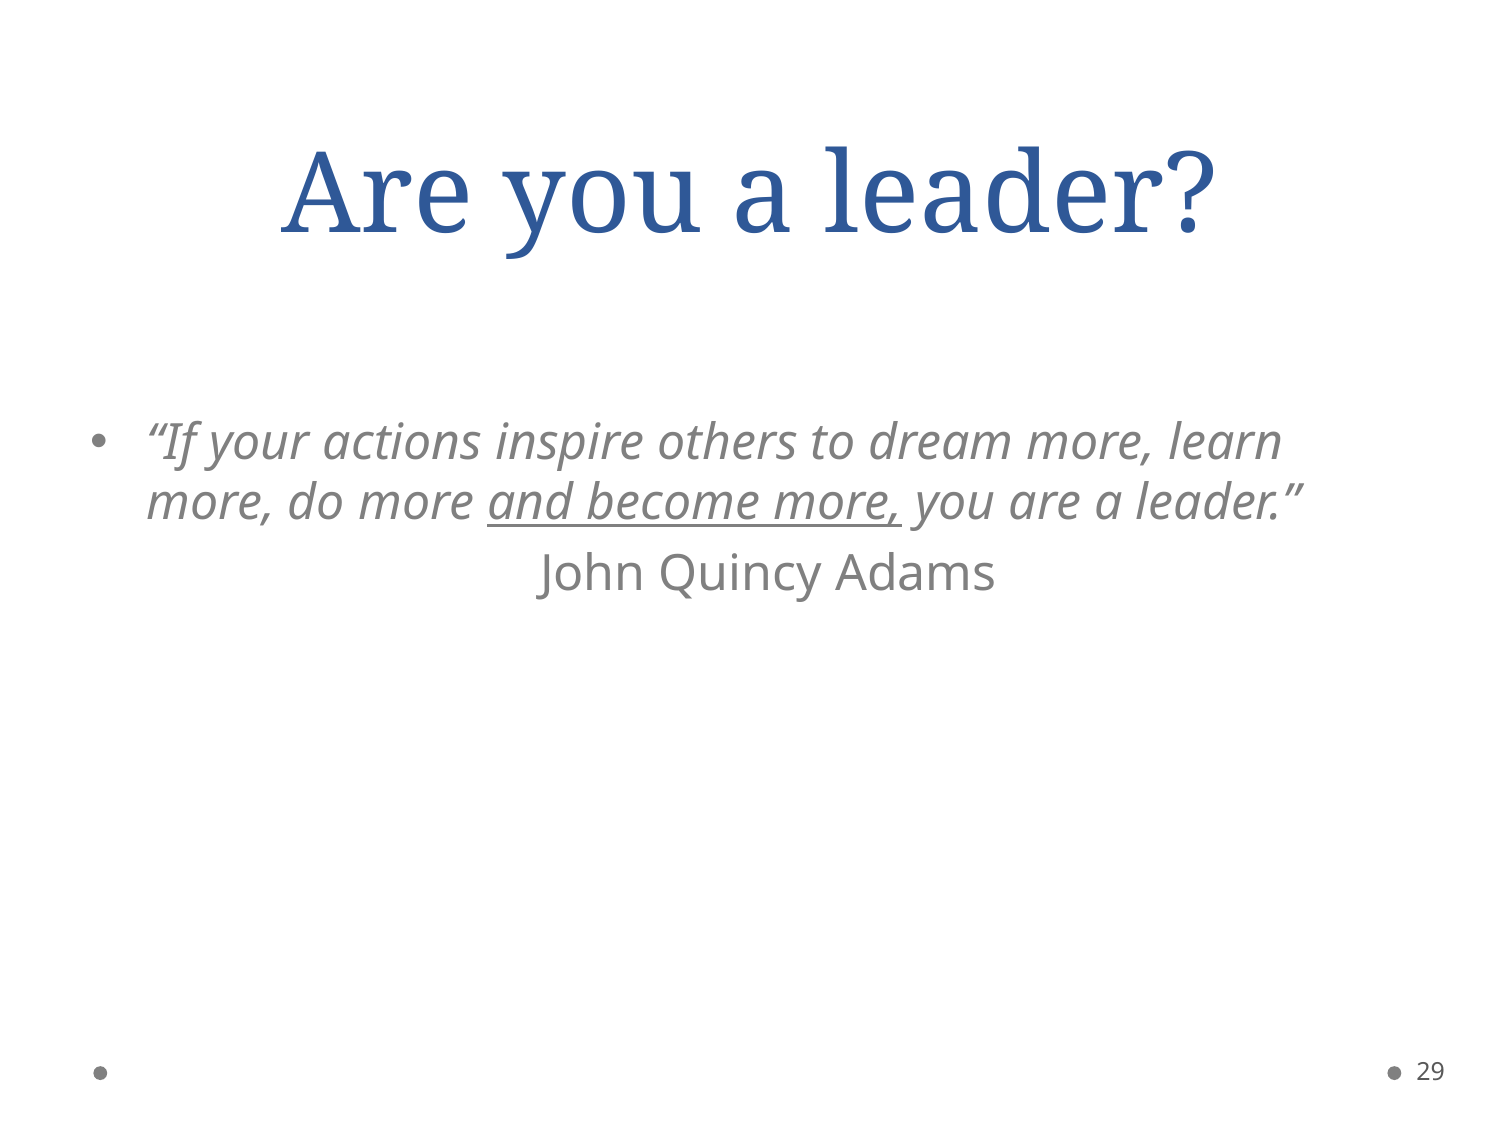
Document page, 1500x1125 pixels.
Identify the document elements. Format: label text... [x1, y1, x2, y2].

list “If your actions inspire others to dream more, learn more, do more and become more, you are a leader.” John Quincy Adams [75, 262, 1425, 1005]
slide_number 29 [1401, 1042, 1494, 1103]
title Are you a leader? [75, 0, 1425, 262]
